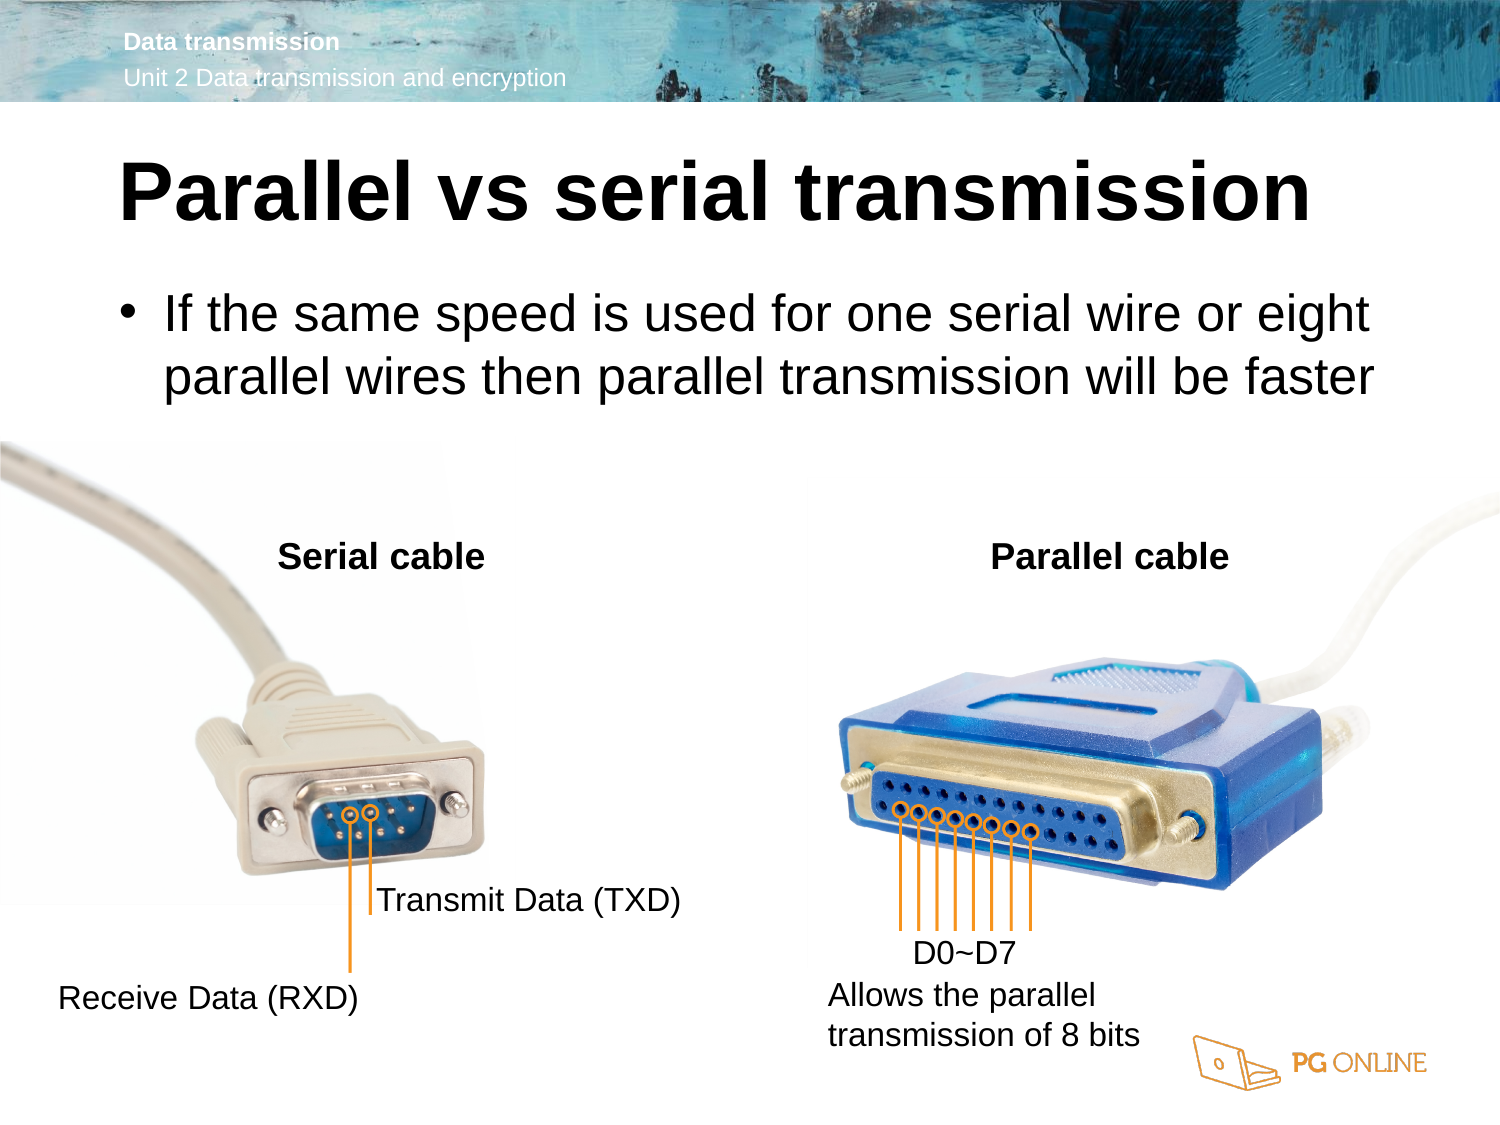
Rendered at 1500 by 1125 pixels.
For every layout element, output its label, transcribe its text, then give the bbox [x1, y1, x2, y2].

picture [0, 435, 1500, 974]
picture [1192, 1035, 1427, 1091]
list Parallel vs serial transmission [118, 148, 1401, 259]
text_box Receive Data (RXD) [57, 981, 377, 1017]
list If the same speed is used for one serial wire or eight parallel wires then parallel transmission will be faster [118, 279, 1398, 434]
text_box Allows the parallel transmission of 8 bits [827, 981, 1147, 1053]
picture [0, 0, 1500, 102]
